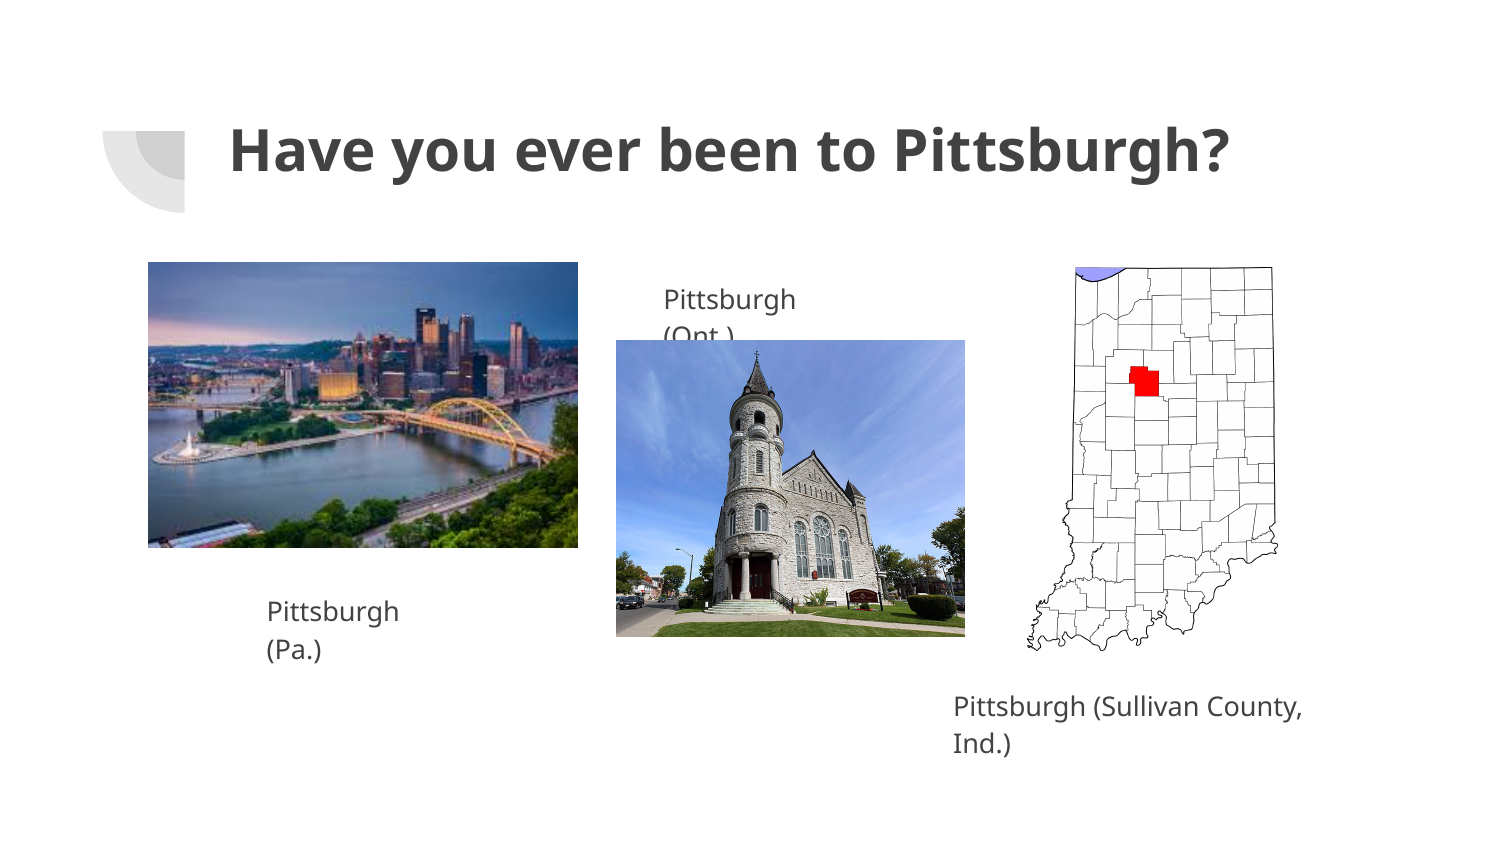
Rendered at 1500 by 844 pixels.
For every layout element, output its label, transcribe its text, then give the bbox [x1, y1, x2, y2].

title Have you ever been to Pittsburgh? [213, 98, 1368, 263]
picture [147, 261, 578, 548]
picture [1027, 267, 1278, 651]
picture [616, 340, 965, 637]
list Pittsburgh (Ont.) [648, 262, 886, 324]
list Pittsburgh (Pa.) [251, 574, 474, 637]
list Pittsburgh (Sullivan County, Ind.) [938, 669, 1368, 724]
